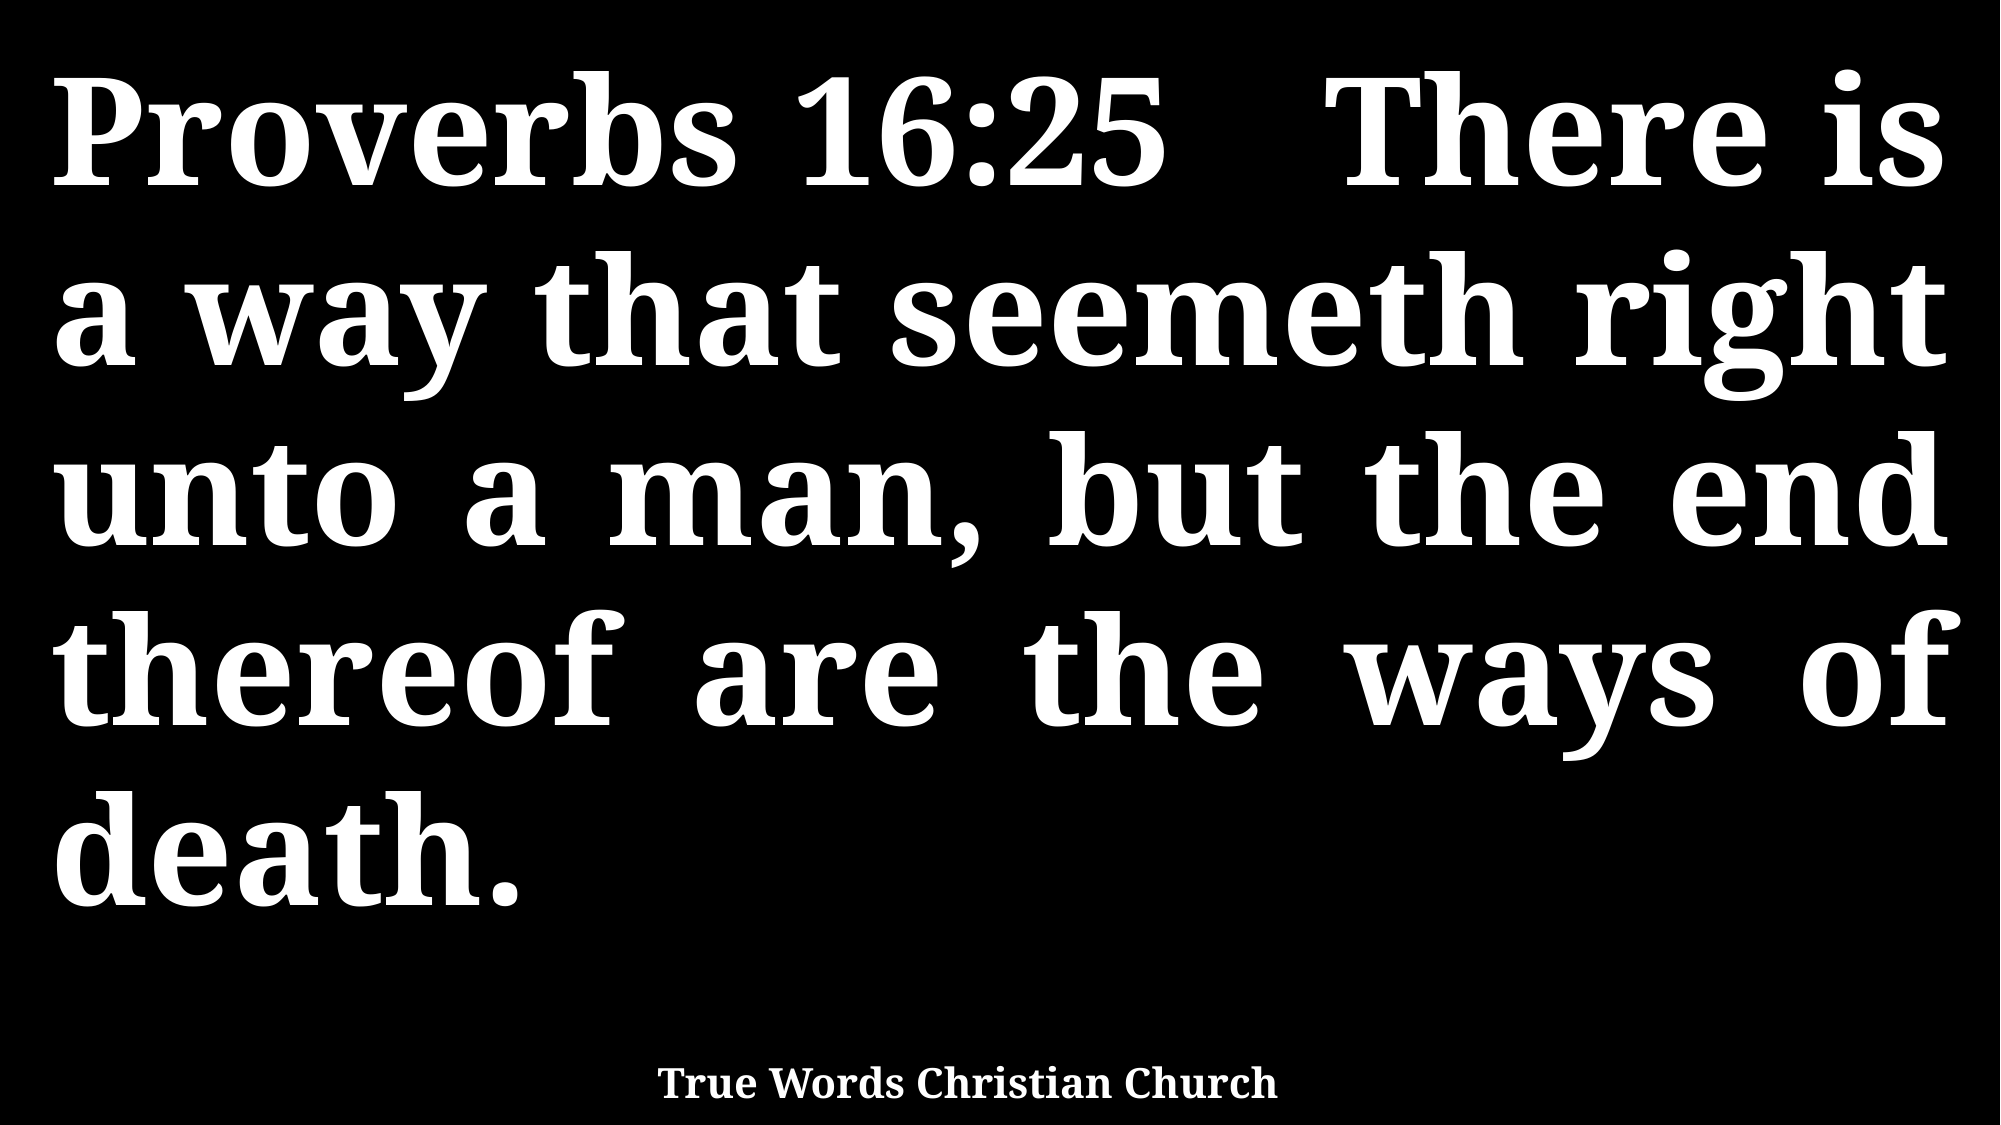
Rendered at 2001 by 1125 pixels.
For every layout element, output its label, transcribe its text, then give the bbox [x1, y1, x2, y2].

text_box Proverbs 16:25 There is a way that seemeth right unto a man, but the end thereof are the ways of death. [35, 28, 1965, 943]
text_box True Words Christian Church [642, 1049, 1294, 1114]
